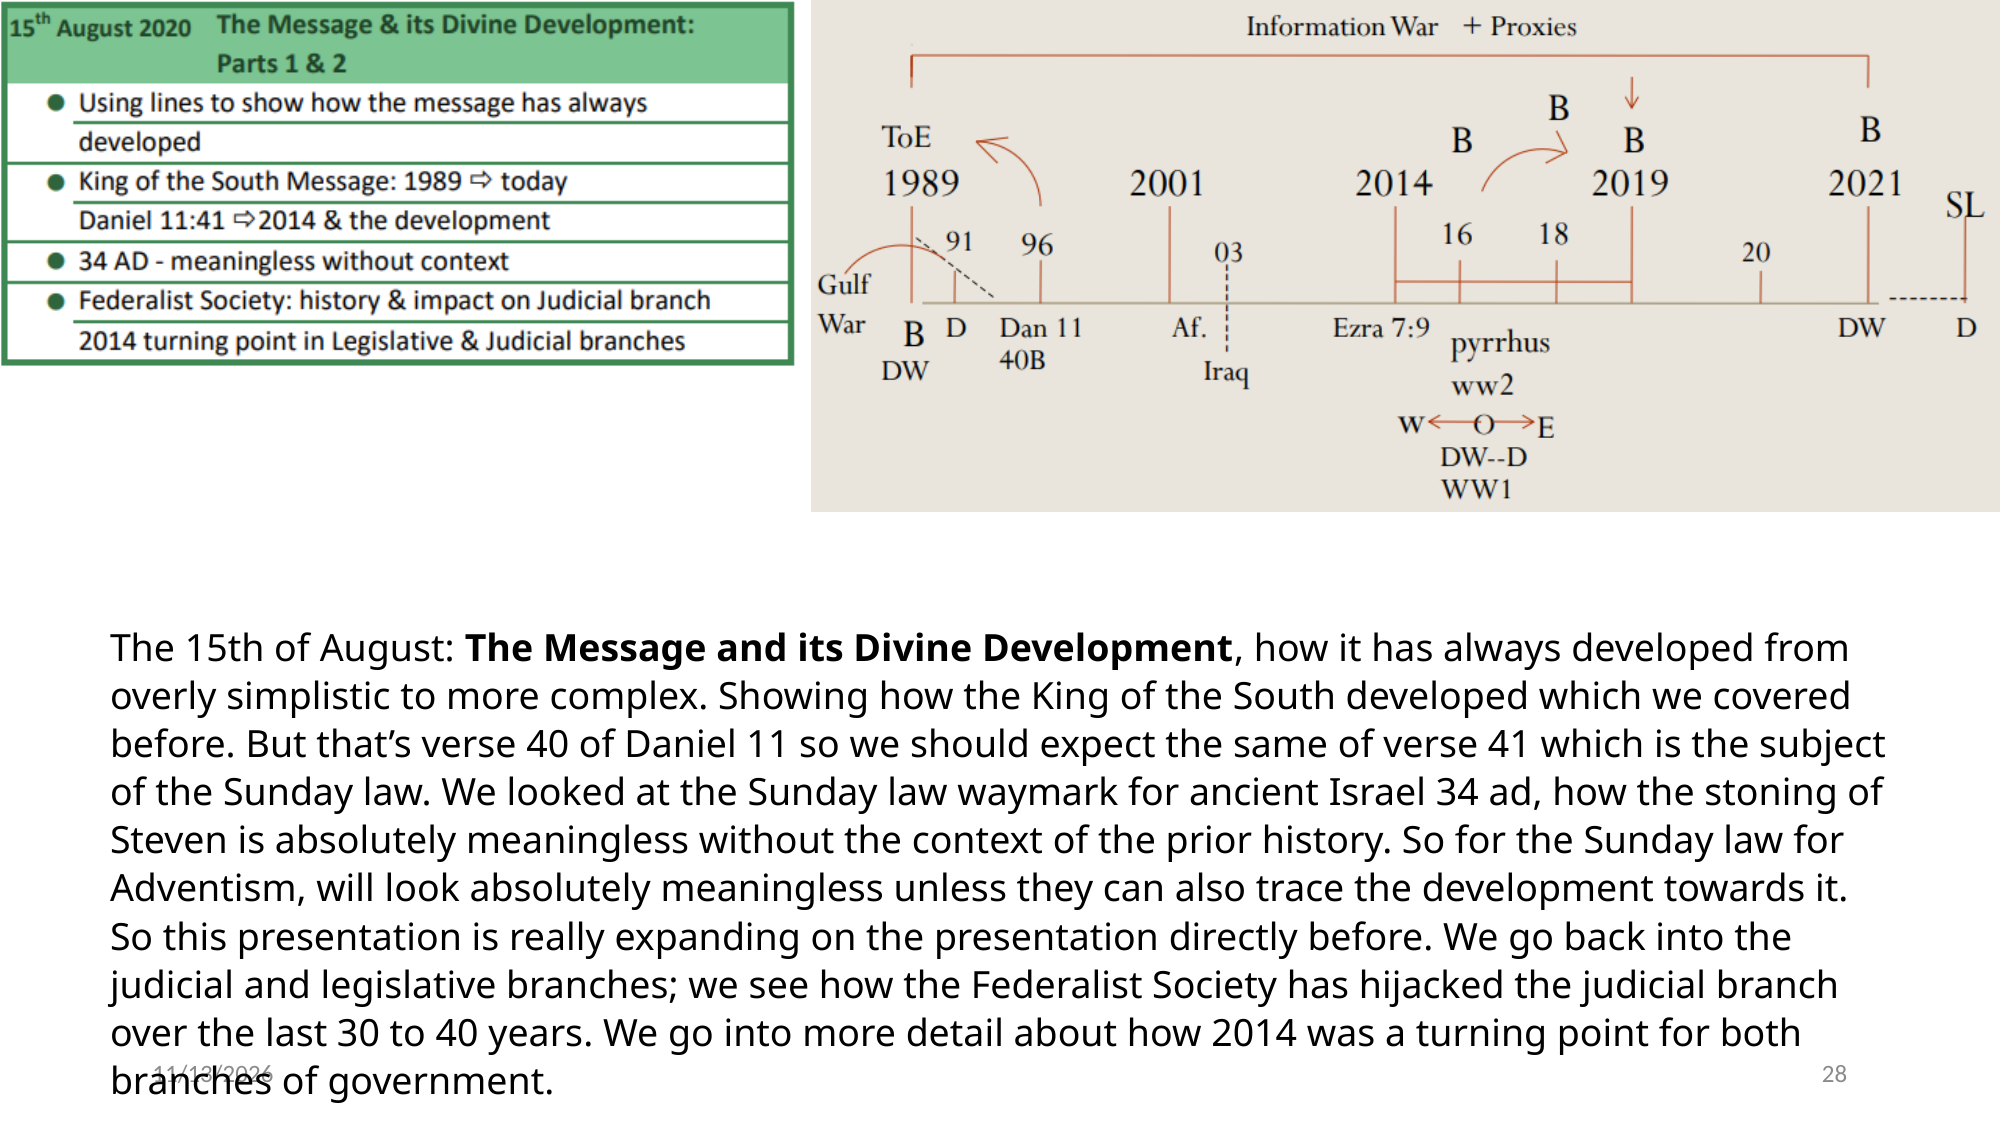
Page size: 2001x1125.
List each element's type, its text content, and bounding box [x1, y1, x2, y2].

text_box The 15th of August: The Message and its Divine Development, how it has always developed from overly simplistic to more complex. Showing how the King of the South developed which we covered before. But that’s verse 40 of Daniel 11 so we should expect the same of verse 41 which is the subject of the Sunday law. We looked at the Sunday law waymark for ancient Israel 34 ad, how the stoning of Steven is absolutely meaningless without the context of the prior history. So for the Sunday law for Adventism, will look absolutely meaningless unless they can also trace the development towards it. So this presentation is really expanding on the presentation directly before. We go back into the judicial and legislative branches; we see how the Federalist Society has hijacked the judicial branch over the last 30 to 40 years. We go into more detail about how 2014 was a turning point for both branches of government. [95, 613, 1905, 1110]
picture [0, 0, 796, 369]
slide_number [137, 1042, 588, 1103]
slide_number 28 [1412, 1042, 1863, 1103]
picture [811, 0, 2000, 512]
